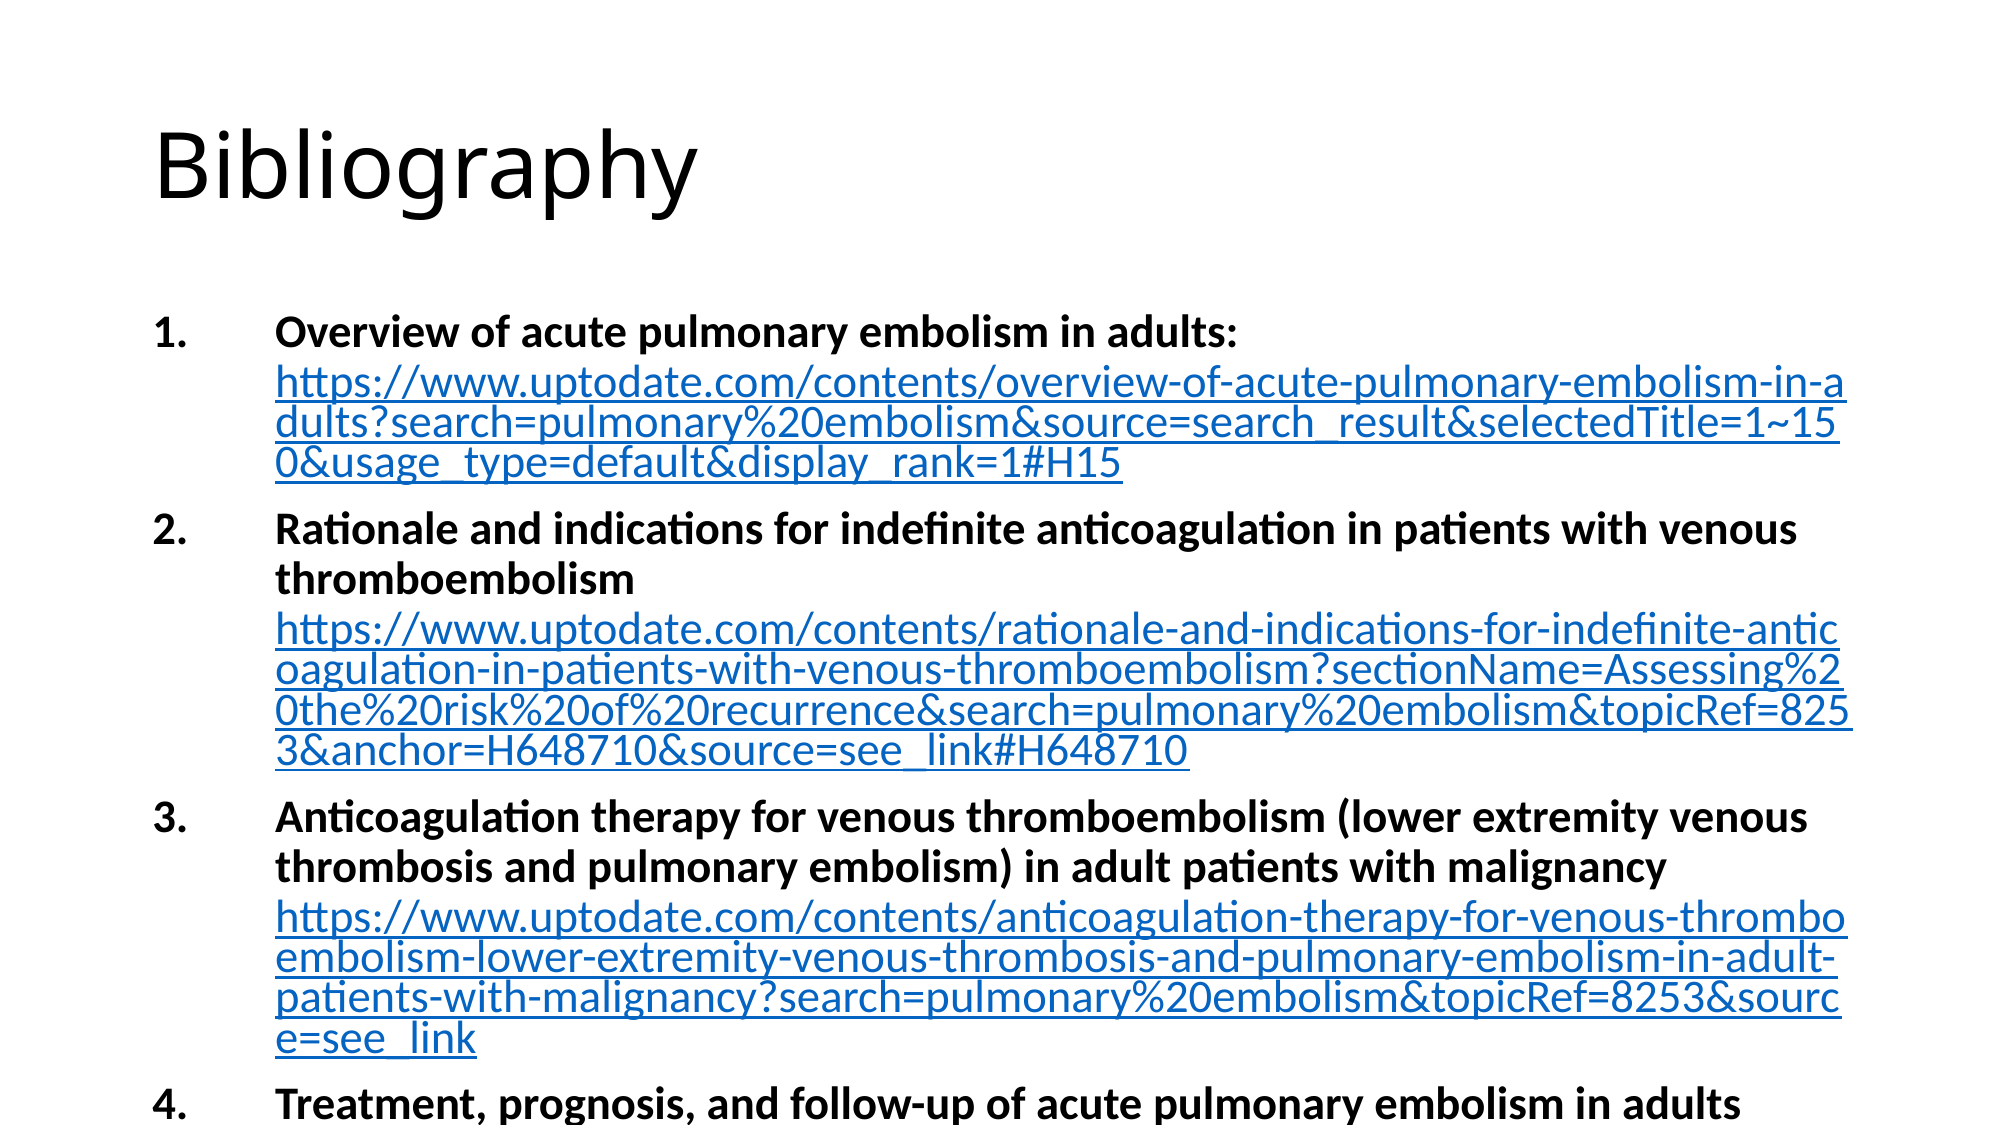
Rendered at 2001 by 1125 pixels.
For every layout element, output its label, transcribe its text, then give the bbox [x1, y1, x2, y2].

list Overview of acute pulmonary embolism in adults: https://www.uptodate.com/contents/overview-of-acute-pulmonary-embolism-in-adults?search=pulmonary%20embolism&source=search_result&selectedTitle=1~150&usage_type=default&display_rank=1#H15 Rationale and indications for indefinite anticoagulation in patients with venous thromboembolism https://www.uptodate.com/contents/rationale-and-indications-for-indefinite-anticoagulation-in-patients-with-venous-thromboembolism?sectionName=Assessing%20the%20risk%20of%20recurrence&search=pulmonary%20embolism&topicRef=8253&anchor=H648710&source=see_link#H648710 Anticoagulation therapy for venous thromboembolism (lower extremity venous thrombosis and pulmonary embolism) in adult patients with malignancy https://www.uptodate.com/contents/anticoagulation-therapy-for-venous-thromboembolism-lower-extremity-venous-thrombosis-and-pulmonary-embolism-in-adult-patients-with-malignancy?search=pulmonary%20embolism&topicRef=8253&source=see_link Treatment, prognosis, and follow-up of acute pulmonary embolism in adults https://www.uptodate.com/contents/treatment-prognosis-and-follow-up-of-acute-pulmonary-embolism-in-adults?sectionName=Prognostic%20factors&search=pulmonary%20embolism&topicRef=8253&anchor=H8463169&source=see_link#H8463169 https://www.acep.org/how-we-serve/sections/emergency-ultrasound/news/dece/tips--tricks-right-heart-strain-rapid-evaluation-in-the-acutely-dyspneic-patient/ https://litfl.com/ecg-changes-in-pulmonary-embolism/ [137, 299, 1863, 1014]
title Bibliography [137, 59, 1863, 278]
